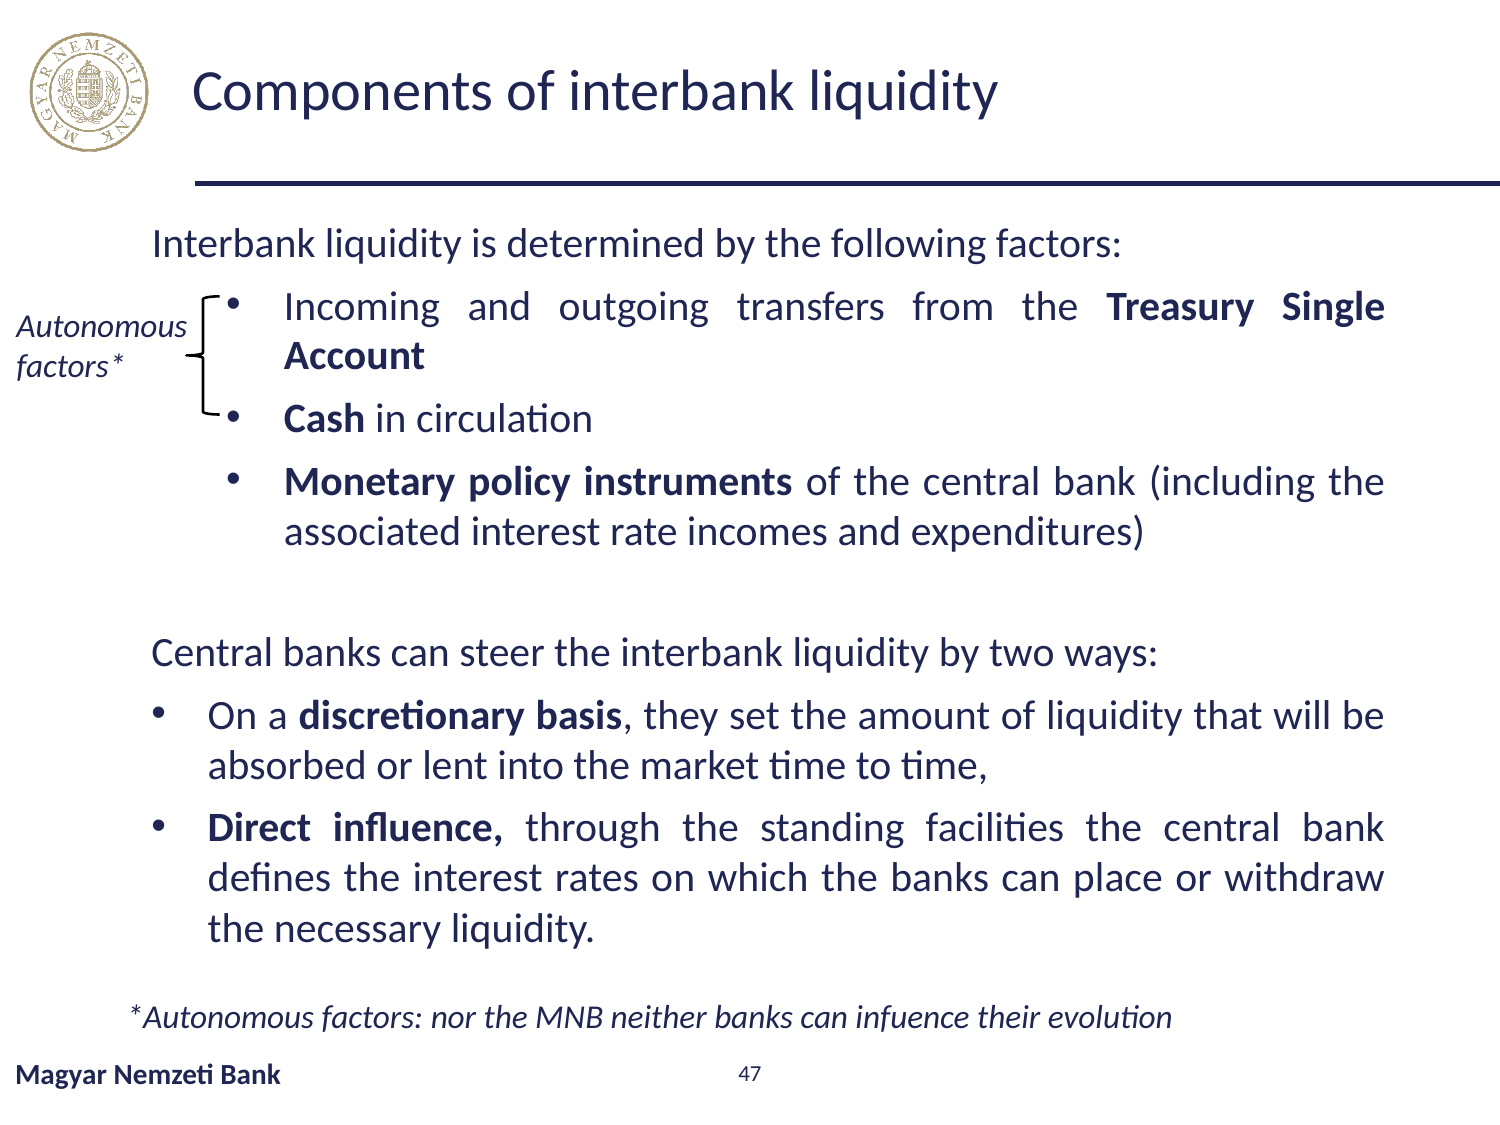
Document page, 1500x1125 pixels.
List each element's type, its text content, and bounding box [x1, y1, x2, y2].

slide_number 47 [581, 1043, 919, 1103]
text_box Autonomous factors* [1, 296, 212, 391]
text_box [202, 295, 220, 416]
footer Magyar Nemzeti Bank [0, 1042, 507, 1103]
text_box *Autonomous factors: nor the MNB neither banks can infuence their evolution [111, 987, 1500, 1043]
list Interbank liquidity is determined by the following factors: Incoming and outgoing transfers from the Treasury Single Account Cash in circulation Monetary policy instruments of the central bank (including the associated interest rate incomes and expenditures) Central banks can steer the interbank liquidity by two ways: On a discretionary basis, they set the amount of liquidity that will be absorbed or lent into the market time to time, Direct influence, through the standing facilities the central bank defines the interest rates on which the banks can place or withdraw the necessary liquidity. [106, 208, 1401, 1024]
picture [17, 21, 161, 165]
title Components of interbank liquidity [177, 29, 1406, 155]
